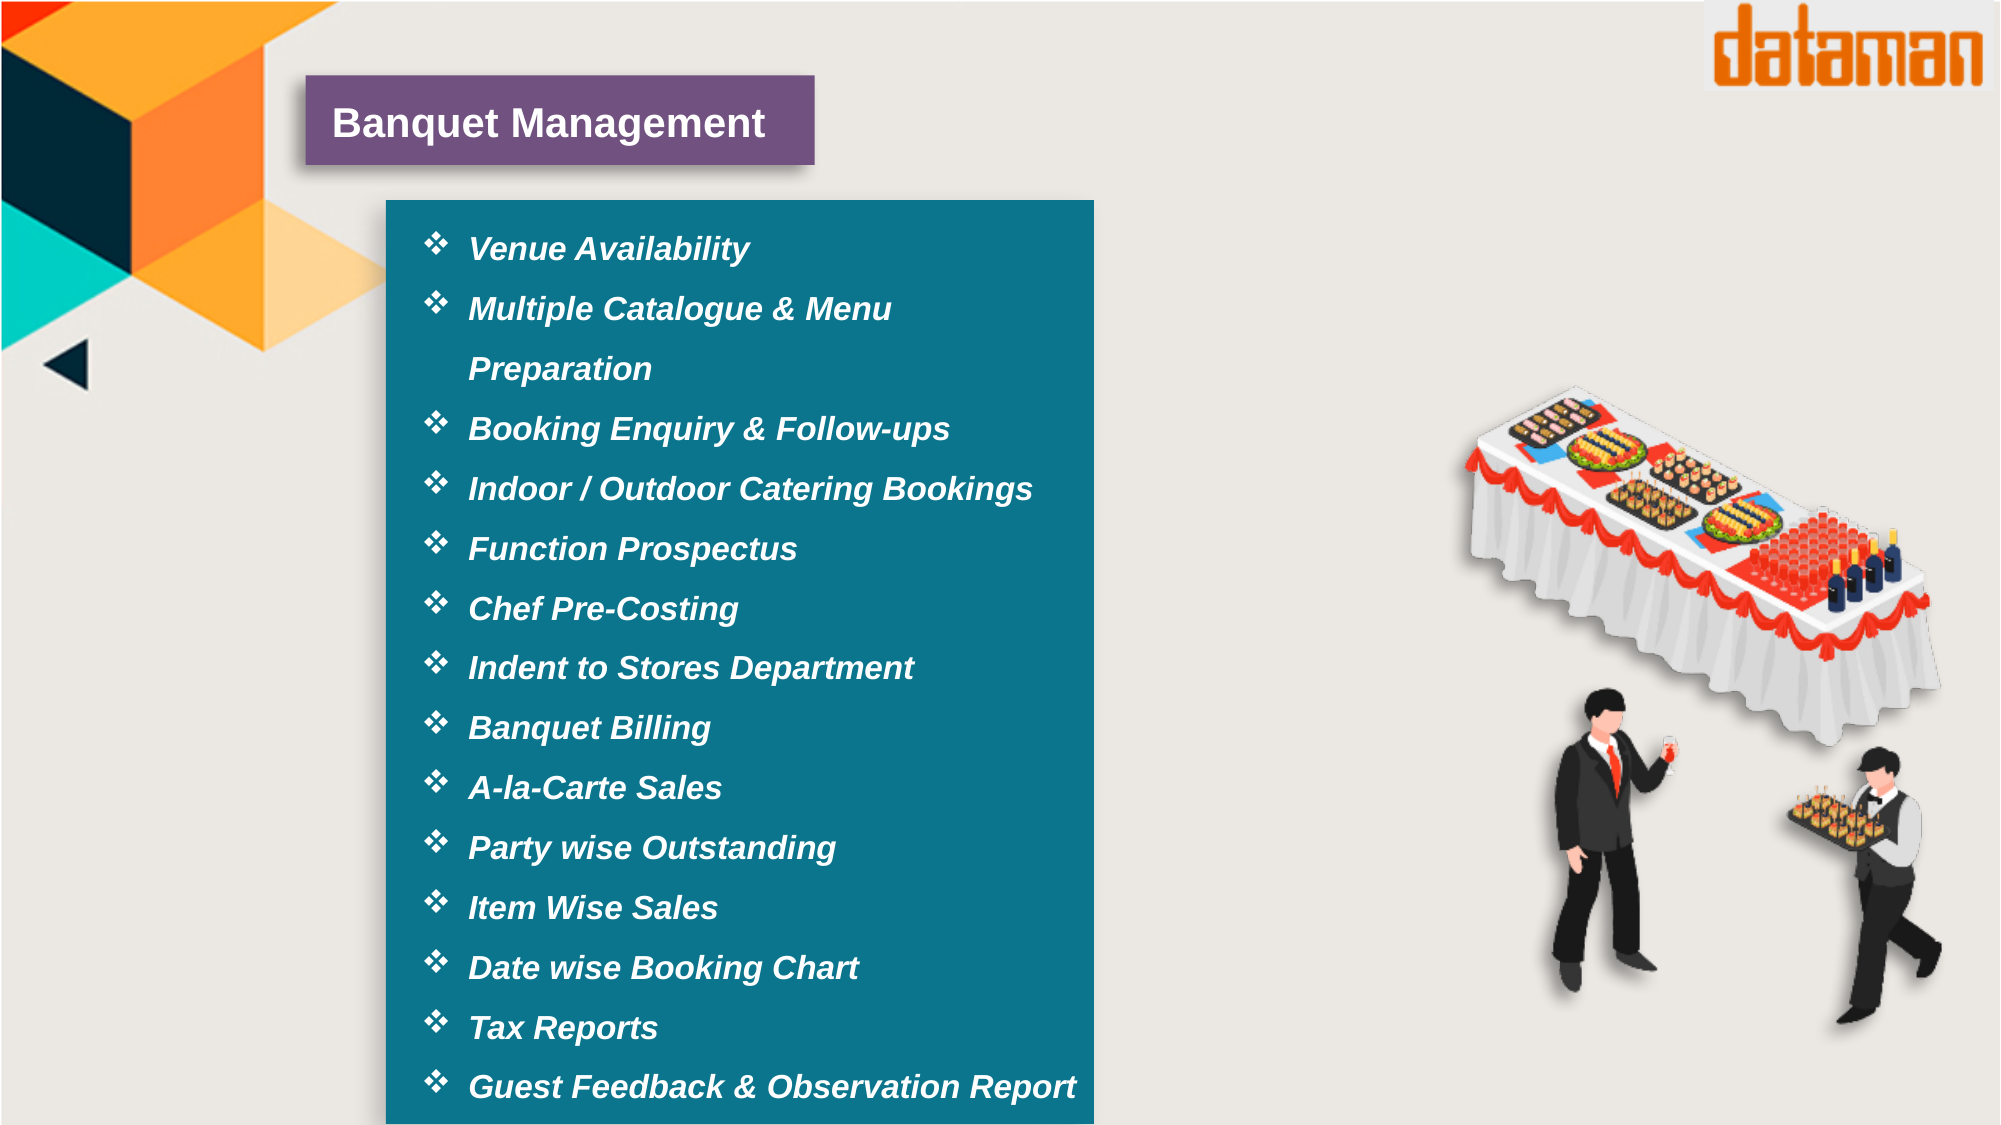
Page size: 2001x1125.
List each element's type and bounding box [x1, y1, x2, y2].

picture [632, 957, 653, 978]
picture [857, 423, 882, 439]
picture [647, 299, 656, 320]
picture [587, 902, 602, 919]
picture [670, 1081, 686, 1098]
picture [655, 243, 671, 260]
picture [440, 897, 447, 904]
picture [470, 358, 490, 379]
picture [626, 483, 643, 500]
picture [713, 243, 719, 259]
picture [794, 483, 809, 500]
picture [440, 1017, 447, 1024]
picture [700, 842, 715, 859]
picture [562, 423, 579, 439]
picture [540, 483, 557, 500]
picture [866, 662, 881, 679]
picture [630, 1074, 649, 1098]
picture [698, 483, 715, 500]
picture [971, 1076, 993, 1097]
picture [902, 1077, 911, 1098]
picture [851, 1081, 881, 1097]
picture [657, 303, 673, 320]
picture [619, 656, 638, 679]
picture [498, 303, 515, 320]
picture [661, 603, 676, 620]
picture [720, 603, 738, 626]
picture [646, 236, 654, 259]
picture [687, 782, 703, 799]
picture [618, 597, 639, 620]
picture [843, 483, 851, 499]
picture [516, 1081, 531, 1098]
picture [589, 543, 597, 559]
picture [440, 957, 447, 964]
picture [612, 418, 632, 439]
picture [678, 775, 686, 798]
picture [794, 1074, 811, 1098]
picture [908, 483, 925, 500]
picture [674, 543, 689, 560]
picture [967, 483, 973, 499]
picture [470, 1075, 492, 1098]
picture [798, 955, 815, 978]
picture [553, 1077, 562, 1098]
picture [741, 477, 762, 500]
picture [676, 296, 684, 319]
picture [610, 782, 625, 799]
picture [659, 782, 675, 799]
picture [592, 718, 601, 739]
picture [535, 1017, 556, 1038]
picture [690, 838, 699, 859]
picture [573, 722, 588, 739]
picture [588, 842, 594, 858]
picture [588, 603, 603, 620]
picture [433, 411, 440, 418]
picture [513, 782, 529, 799]
picture [530, 243, 547, 260]
picture [656, 962, 673, 979]
picture [642, 1022, 656, 1039]
picture [532, 722, 550, 745]
picture [597, 842, 612, 859]
picture [750, 539, 760, 560]
picture [641, 543, 653, 559]
picture [835, 303, 850, 320]
picture [589, 662, 606, 679]
picture [433, 232, 440, 239]
picture [833, 1081, 848, 1098]
picture [715, 962, 721, 978]
picture [817, 962, 833, 979]
picture [657, 476, 676, 500]
picture [433, 830, 440, 837]
picture [553, 722, 570, 739]
picture [634, 423, 651, 439]
picture [496, 1081, 513, 1098]
picture [563, 842, 587, 858]
picture [440, 837, 447, 844]
picture [641, 603, 658, 620]
picture [683, 902, 699, 919]
picture [793, 662, 809, 679]
picture [731, 543, 747, 560]
picture [573, 1076, 591, 1097]
picture [769, 1075, 792, 1098]
picture [884, 478, 905, 499]
picture [674, 423, 691, 440]
picture [814, 1081, 829, 1098]
picture [586, 778, 609, 799]
picture [0, 0, 2000, 1125]
picture [837, 423, 854, 440]
picture [510, 543, 527, 559]
picture [433, 291, 440, 298]
picture [619, 538, 639, 559]
picture [470, 597, 492, 620]
picture [549, 539, 559, 560]
picture [995, 1081, 1010, 1098]
picture [559, 1022, 574, 1039]
picture [942, 1081, 958, 1097]
picture [637, 243, 643, 259]
picture [440, 298, 447, 305]
picture [470, 957, 491, 978]
picture [518, 296, 525, 319]
picture [544, 776, 565, 799]
picture [519, 483, 536, 500]
picture [470, 657, 477, 678]
picture [612, 717, 632, 738]
picture [772, 662, 791, 685]
picture [433, 890, 440, 897]
picture [928, 483, 945, 500]
picture [704, 423, 734, 446]
picture [491, 243, 506, 260]
picture [567, 296, 575, 319]
picture [834, 483, 842, 499]
picture [566, 782, 583, 799]
picture [440, 718, 447, 725]
picture [576, 238, 595, 259]
picture [538, 662, 555, 678]
picture [562, 363, 574, 379]
picture [654, 543, 671, 560]
picture [812, 658, 835, 679]
picture [894, 423, 911, 440]
picture [493, 962, 509, 979]
picture [470, 538, 488, 559]
picture [744, 418, 764, 440]
picture [702, 902, 716, 919]
picture [837, 662, 854, 678]
picture [948, 476, 964, 499]
picture [724, 962, 741, 978]
picture [652, 662, 669, 679]
picture [488, 1022, 504, 1039]
picture [685, 662, 700, 679]
picture [433, 591, 440, 598]
picture [783, 479, 793, 500]
picture [594, 359, 603, 380]
picture [645, 715, 652, 738]
picture [703, 236, 711, 259]
picture [534, 1081, 549, 1098]
picture [634, 363, 651, 379]
picture [433, 471, 440, 478]
picture [493, 722, 509, 739]
picture [647, 479, 656, 500]
picture [519, 662, 535, 679]
picture [569, 543, 586, 560]
picture [636, 722, 642, 738]
picture [551, 962, 576, 978]
picture [530, 543, 546, 560]
picture [912, 1081, 918, 1097]
picture [644, 836, 666, 859]
picture [681, 722, 689, 738]
picture [553, 423, 559, 439]
picture [433, 1010, 440, 1017]
picture [605, 363, 611, 379]
picture [598, 1022, 615, 1039]
picture [817, 842, 835, 865]
picture [706, 782, 720, 799]
picture [774, 956, 795, 979]
picture [505, 775, 512, 798]
picture [553, 598, 573, 619]
picture [533, 596, 544, 619]
picture [470, 418, 490, 439]
picture [729, 842, 745, 859]
picture [650, 1074, 667, 1098]
picture [905, 658, 914, 679]
picture [510, 838, 551, 865]
picture [521, 722, 529, 738]
picture [593, 1081, 608, 1098]
picture [470, 717, 490, 738]
picture [527, 299, 537, 320]
picture [695, 423, 701, 439]
picture [440, 478, 447, 485]
picture [534, 416, 550, 439]
picture [601, 243, 617, 259]
picture [663, 722, 669, 738]
picture [773, 298, 793, 320]
picture [560, 543, 566, 559]
picture [492, 363, 504, 379]
picture [490, 902, 505, 919]
picture [491, 842, 507, 859]
picture [546, 303, 564, 326]
picture [512, 722, 520, 738]
picture [472, 1017, 490, 1038]
picture [523, 962, 539, 979]
picture [722, 239, 750, 266]
picture [685, 303, 702, 320]
picture [934, 423, 948, 440]
picture [479, 483, 496, 499]
picture [499, 476, 518, 500]
picture [798, 842, 815, 858]
picture [433, 531, 440, 538]
picture [479, 898, 489, 919]
picture [674, 895, 682, 918]
picture [538, 303, 544, 319]
picture [853, 303, 870, 319]
picture [509, 902, 526, 918]
picture [440, 239, 447, 246]
picture [921, 1081, 938, 1098]
picture [560, 483, 572, 499]
picture [696, 955, 712, 978]
picture [807, 298, 833, 319]
picture [472, 238, 491, 259]
picture [440, 538, 447, 545]
picture [507, 1022, 523, 1038]
picture [586, 962, 600, 979]
picture [577, 962, 583, 978]
picture [614, 363, 631, 380]
picture [674, 236, 691, 260]
picture [574, 363, 590, 380]
picture [638, 776, 657, 799]
picture [719, 838, 728, 859]
picture [601, 477, 624, 500]
picture [440, 418, 447, 425]
picture [818, 416, 826, 439]
picture [692, 722, 710, 745]
picture [778, 418, 796, 439]
picture [654, 715, 661, 738]
picture [509, 243, 526, 259]
picture [691, 603, 697, 619]
picture [996, 483, 1014, 506]
picture [691, 543, 710, 566]
picture [433, 950, 440, 957]
picture [575, 603, 587, 619]
picture [433, 651, 440, 658]
picture [763, 483, 780, 500]
picture [433, 1070, 440, 1077]
picture [440, 598, 447, 605]
picture [854, 483, 872, 506]
picture [470, 837, 490, 858]
picture [700, 603, 717, 619]
picture [494, 423, 511, 440]
picture [855, 662, 863, 678]
picture [514, 603, 529, 620]
picture [827, 416, 835, 439]
picture [1054, 1077, 1077, 1098]
picture [440, 777, 447, 784]
picture [672, 662, 684, 678]
picture [627, 303, 644, 320]
picture [527, 902, 535, 918]
picture [704, 662, 718, 679]
picture [618, 243, 634, 260]
picture [577, 303, 592, 320]
picture [1012, 1081, 1030, 1104]
picture [884, 662, 892, 678]
picture [912, 423, 931, 446]
picture [655, 902, 671, 919]
picture [440, 658, 447, 665]
picture [606, 902, 621, 919]
picture [490, 543, 507, 560]
picture [440, 1077, 447, 1084]
picture [522, 363, 540, 386]
picture [543, 363, 559, 380]
picture [707, 1074, 723, 1097]
picture [576, 1022, 594, 1045]
picture [550, 243, 565, 260]
picture [705, 303, 723, 326]
picture [433, 711, 440, 718]
picture [735, 1076, 755, 1098]
picture [744, 962, 762, 985]
picture [768, 835, 787, 859]
picture [812, 483, 824, 499]
picture [605, 297, 626, 320]
picture [499, 655, 518, 679]
picture [654, 423, 671, 446]
picture [615, 842, 631, 859]
picture [582, 423, 599, 446]
picture [781, 543, 796, 560]
picture [598, 543, 606, 559]
picture [612, 1081, 627, 1098]
picture [642, 658, 651, 679]
picture [678, 483, 695, 500]
picture [579, 658, 588, 679]
picture [470, 897, 477, 918]
picture [514, 423, 531, 440]
picture [676, 962, 693, 979]
picture [689, 1081, 704, 1098]
text_box [1417, 331, 1978, 1048]
picture [618, 1018, 641, 1039]
picture [713, 543, 728, 560]
picture [755, 662, 771, 679]
picture [494, 596, 511, 619]
picture [837, 958, 859, 979]
picture [874, 303, 891, 320]
picture [433, 770, 440, 777]
picture [893, 662, 901, 678]
picture [748, 842, 765, 858]
picture [680, 599, 690, 620]
picture [470, 478, 477, 499]
picture [513, 958, 522, 979]
picture [580, 476, 592, 500]
picture [726, 303, 743, 320]
picture [761, 543, 778, 560]
picture [505, 363, 520, 380]
picture [718, 483, 730, 499]
picture [469, 777, 489, 798]
picture [798, 423, 815, 440]
picture [604, 962, 620, 979]
picture [746, 303, 761, 320]
picture [559, 658, 568, 679]
picture [825, 483, 831, 499]
picture [694, 243, 700, 259]
picture [731, 657, 752, 678]
picture [578, 902, 584, 918]
picture [788, 842, 794, 858]
picture [633, 896, 653, 919]
picture [479, 662, 496, 678]
picture [882, 1081, 898, 1098]
picture [470, 298, 496, 319]
picture [1034, 1081, 1051, 1098]
picture [672, 722, 680, 738]
picture [976, 483, 993, 499]
picture [1017, 483, 1031, 500]
picture [669, 842, 686, 859]
picture [549, 897, 578, 918]
